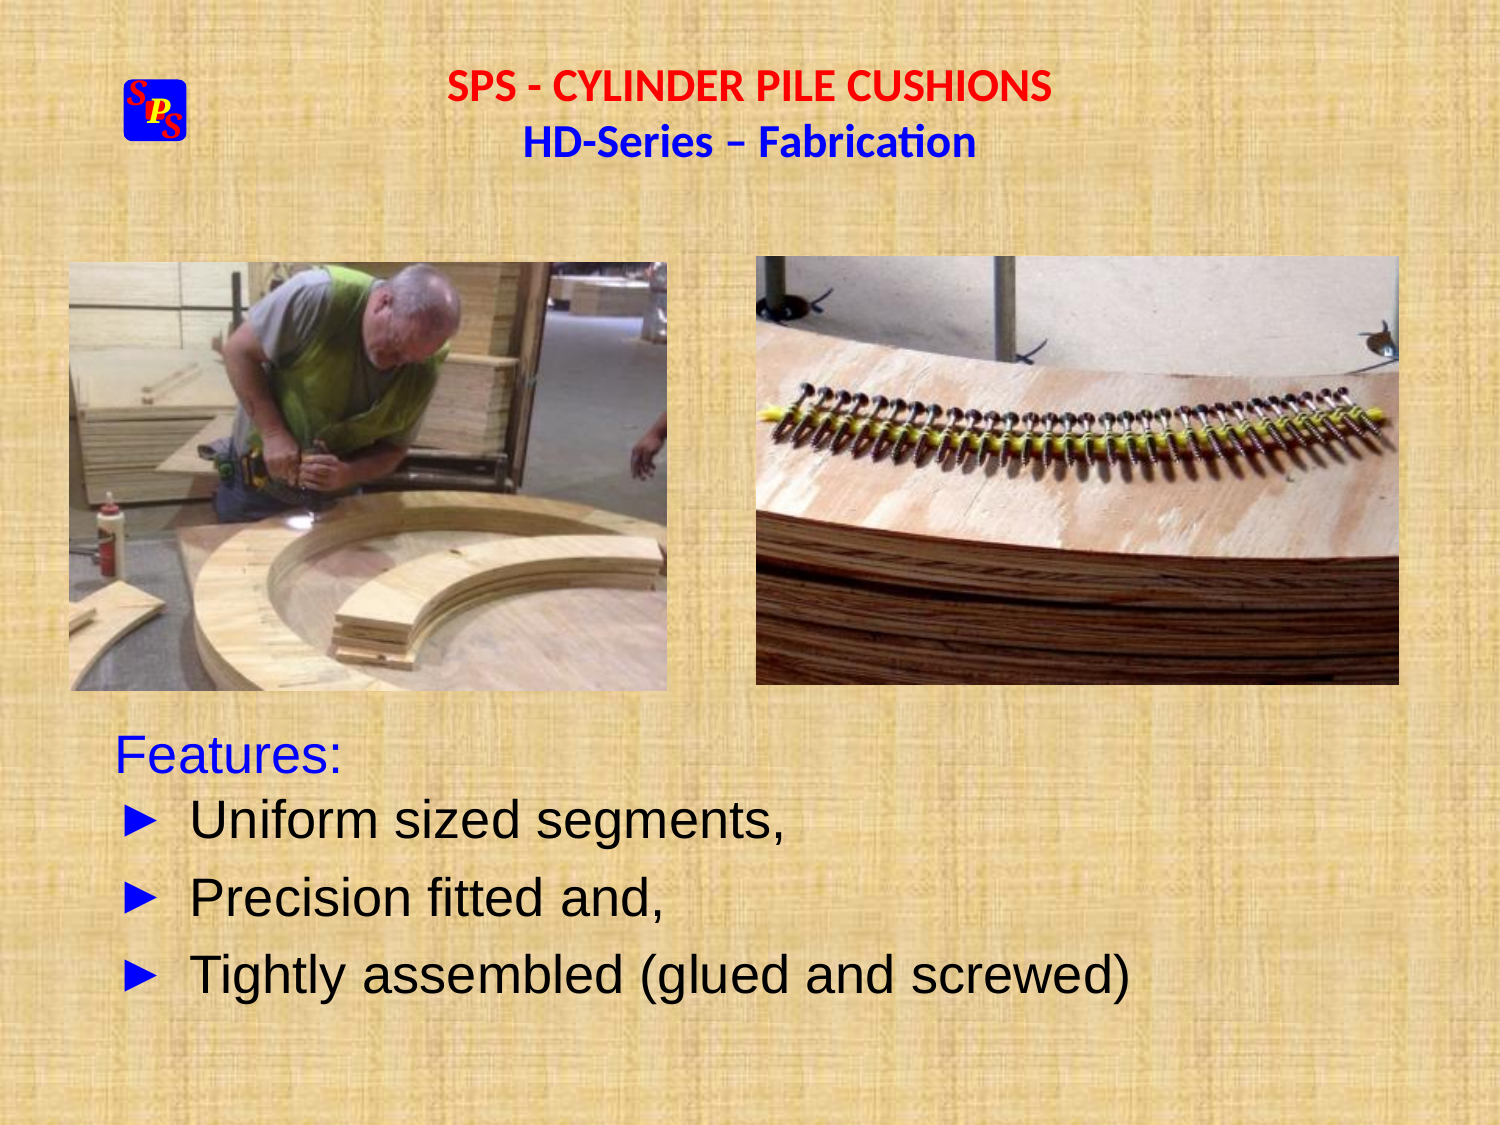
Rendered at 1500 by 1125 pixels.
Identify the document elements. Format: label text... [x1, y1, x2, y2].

picture [0, 0, 1500, 1125]
text_box Features: Uniform sized segments, Precision fitted and, Tightly assembled (glued and screwed) [99, 712, 1413, 1013]
title SPS - CYLINDER PILE CUSHIONS HD-Series – Fabrication [75, 45, 1425, 233]
